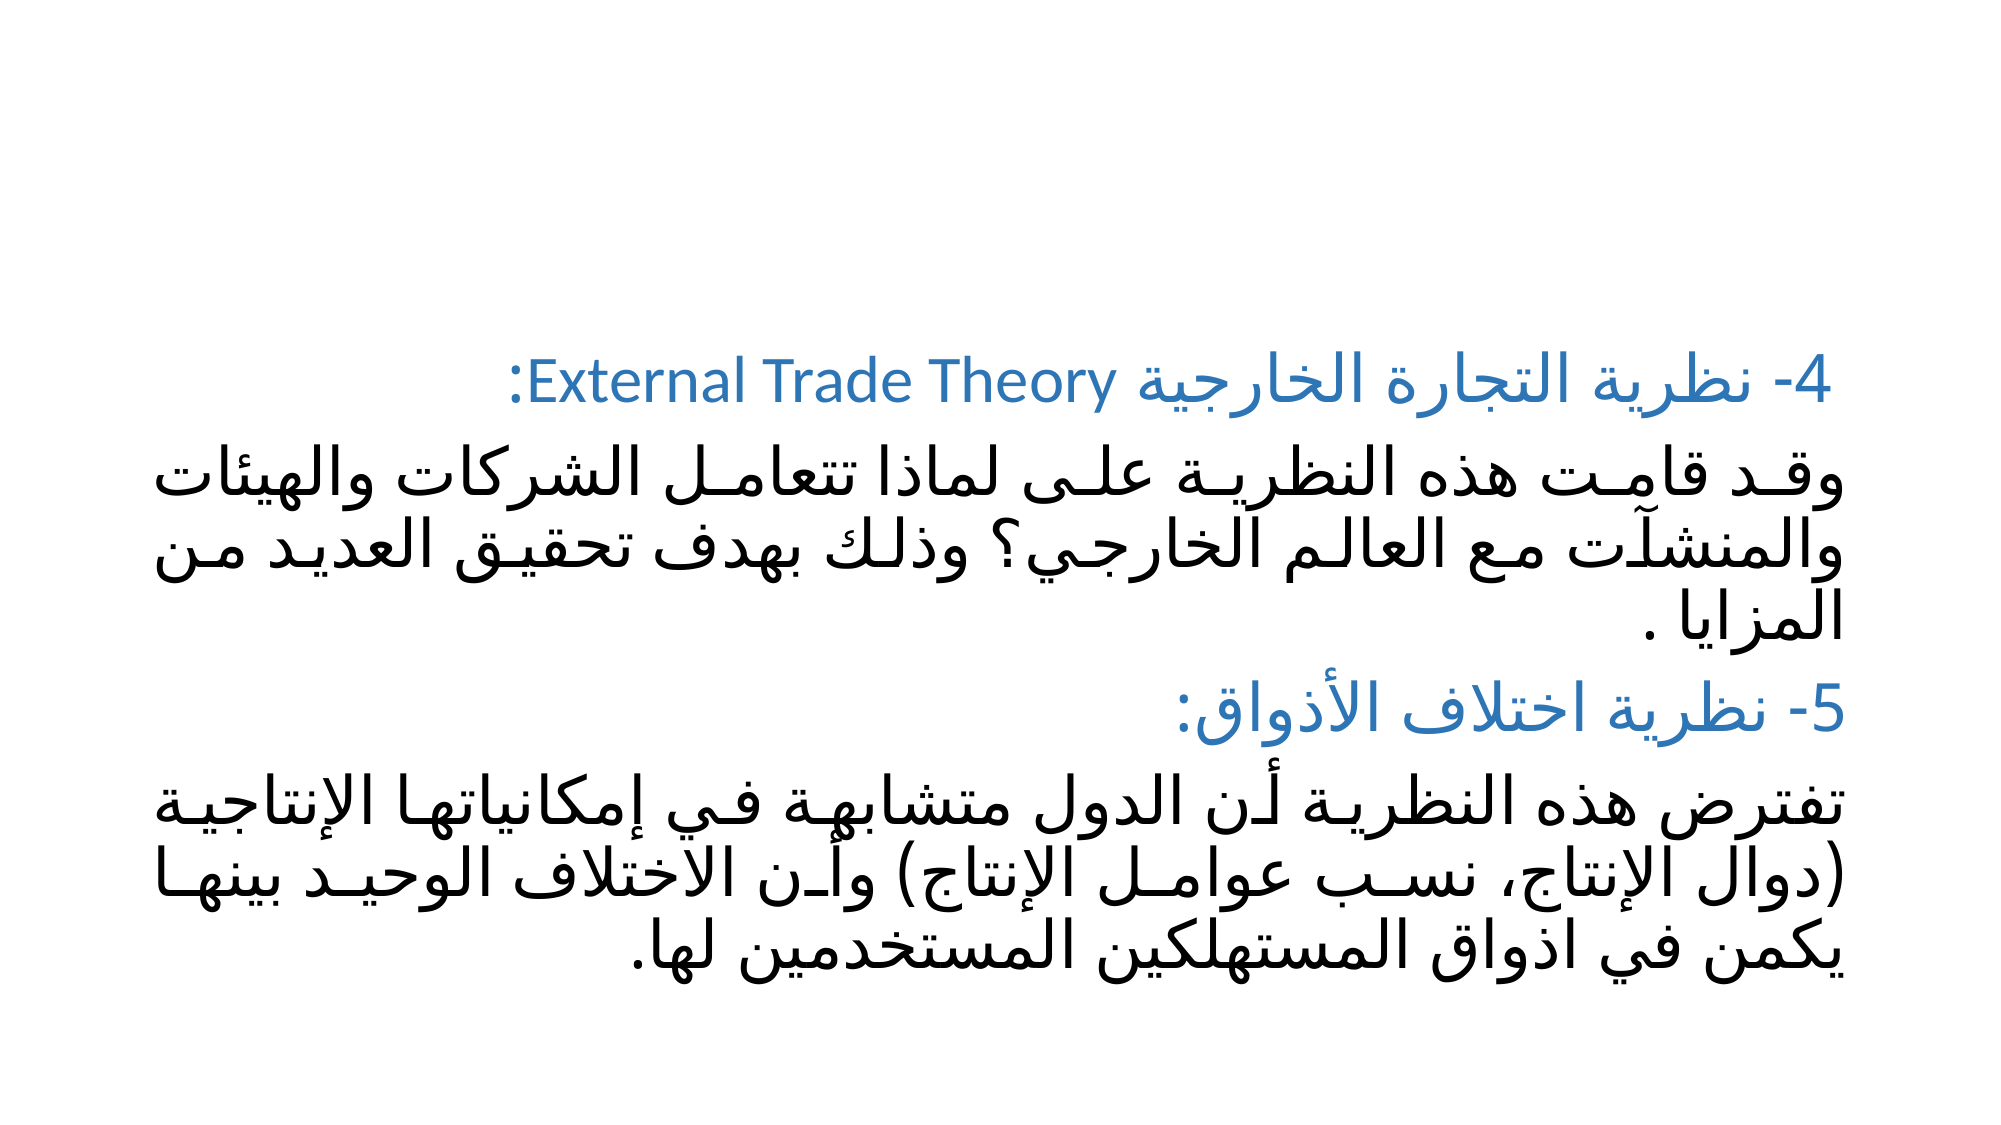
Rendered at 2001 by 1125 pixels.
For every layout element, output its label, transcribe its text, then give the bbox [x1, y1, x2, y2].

list 4- نظرية التجارة الخارجية External Trade Theory: وقد قامت هذه النظرية على لماذا تتعامل الشركات والهيئات والمنشآت مع العالم الخارجي؟ وذلك بهدف تحقيق العديد من المزايا . 5- نظرية اختلاف الأذواق: تفترض هذه النظرية أن الدول متشابهة في إمكانياتها الإنتاجية (دوال الإنتاج، نسب عوامل الإنتاج) وأن الاختلاف الوحيد بينها يكمن في اذواق المستهلكين المستخدمين لها. [137, 337, 1863, 1014]
